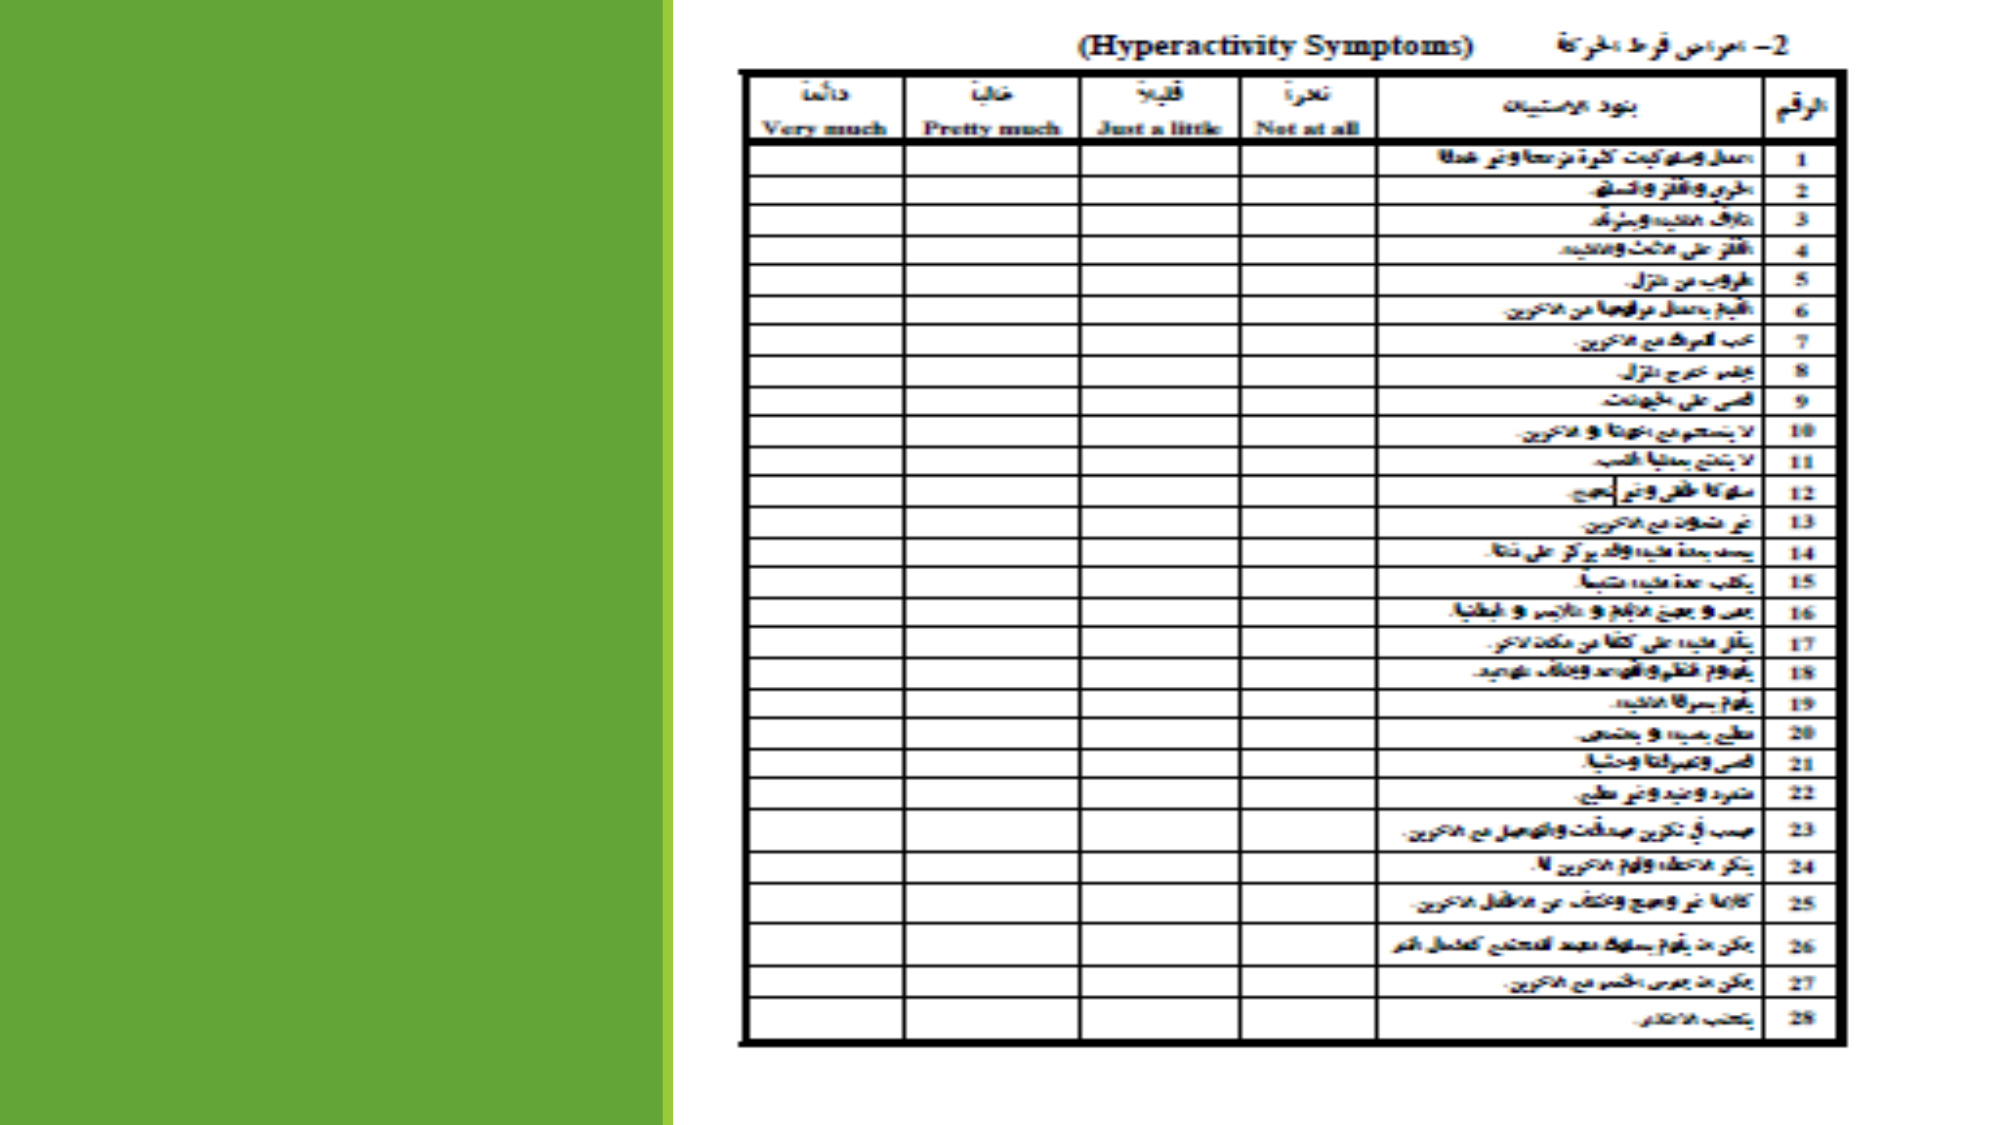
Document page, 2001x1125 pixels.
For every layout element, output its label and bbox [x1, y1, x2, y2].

picture [697, 29, 1939, 1082]
